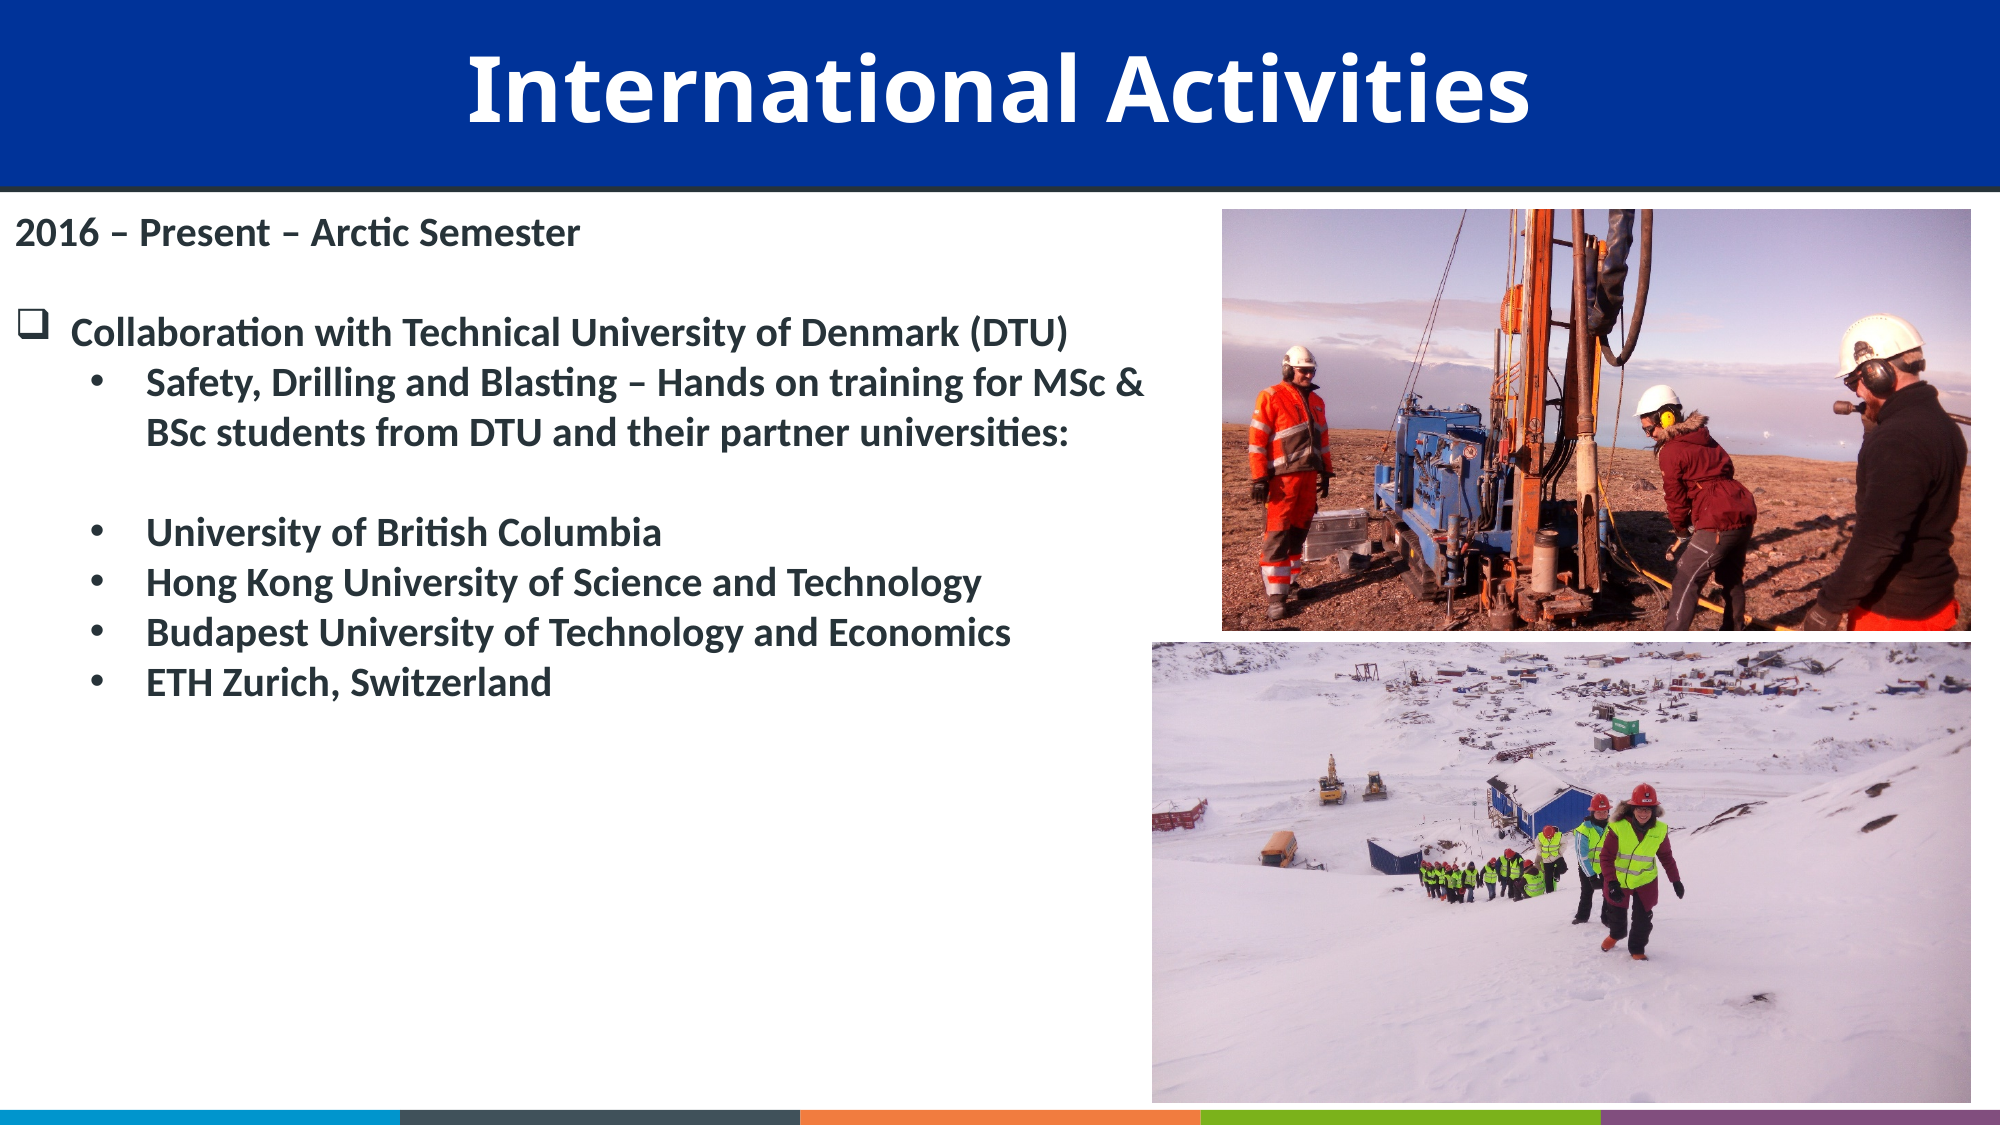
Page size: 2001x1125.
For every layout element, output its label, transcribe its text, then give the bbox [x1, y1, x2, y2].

picture [1152, 642, 1971, 1103]
picture [1222, 209, 1971, 631]
text_box 2016 – Present – Arctic Semester Collaboration with Technical University of Denmark (DTU) Safety, Drilling and Blasting – Hands on training for MSc & BSc students from DTU and their partner universities: University of British Columbia Hong Kong University of Science and Technology Budapest University of Technology and Economics ETH Zurich, Switzerland [0, 197, 1183, 813]
title International Activities [0, 0, 2000, 187]
